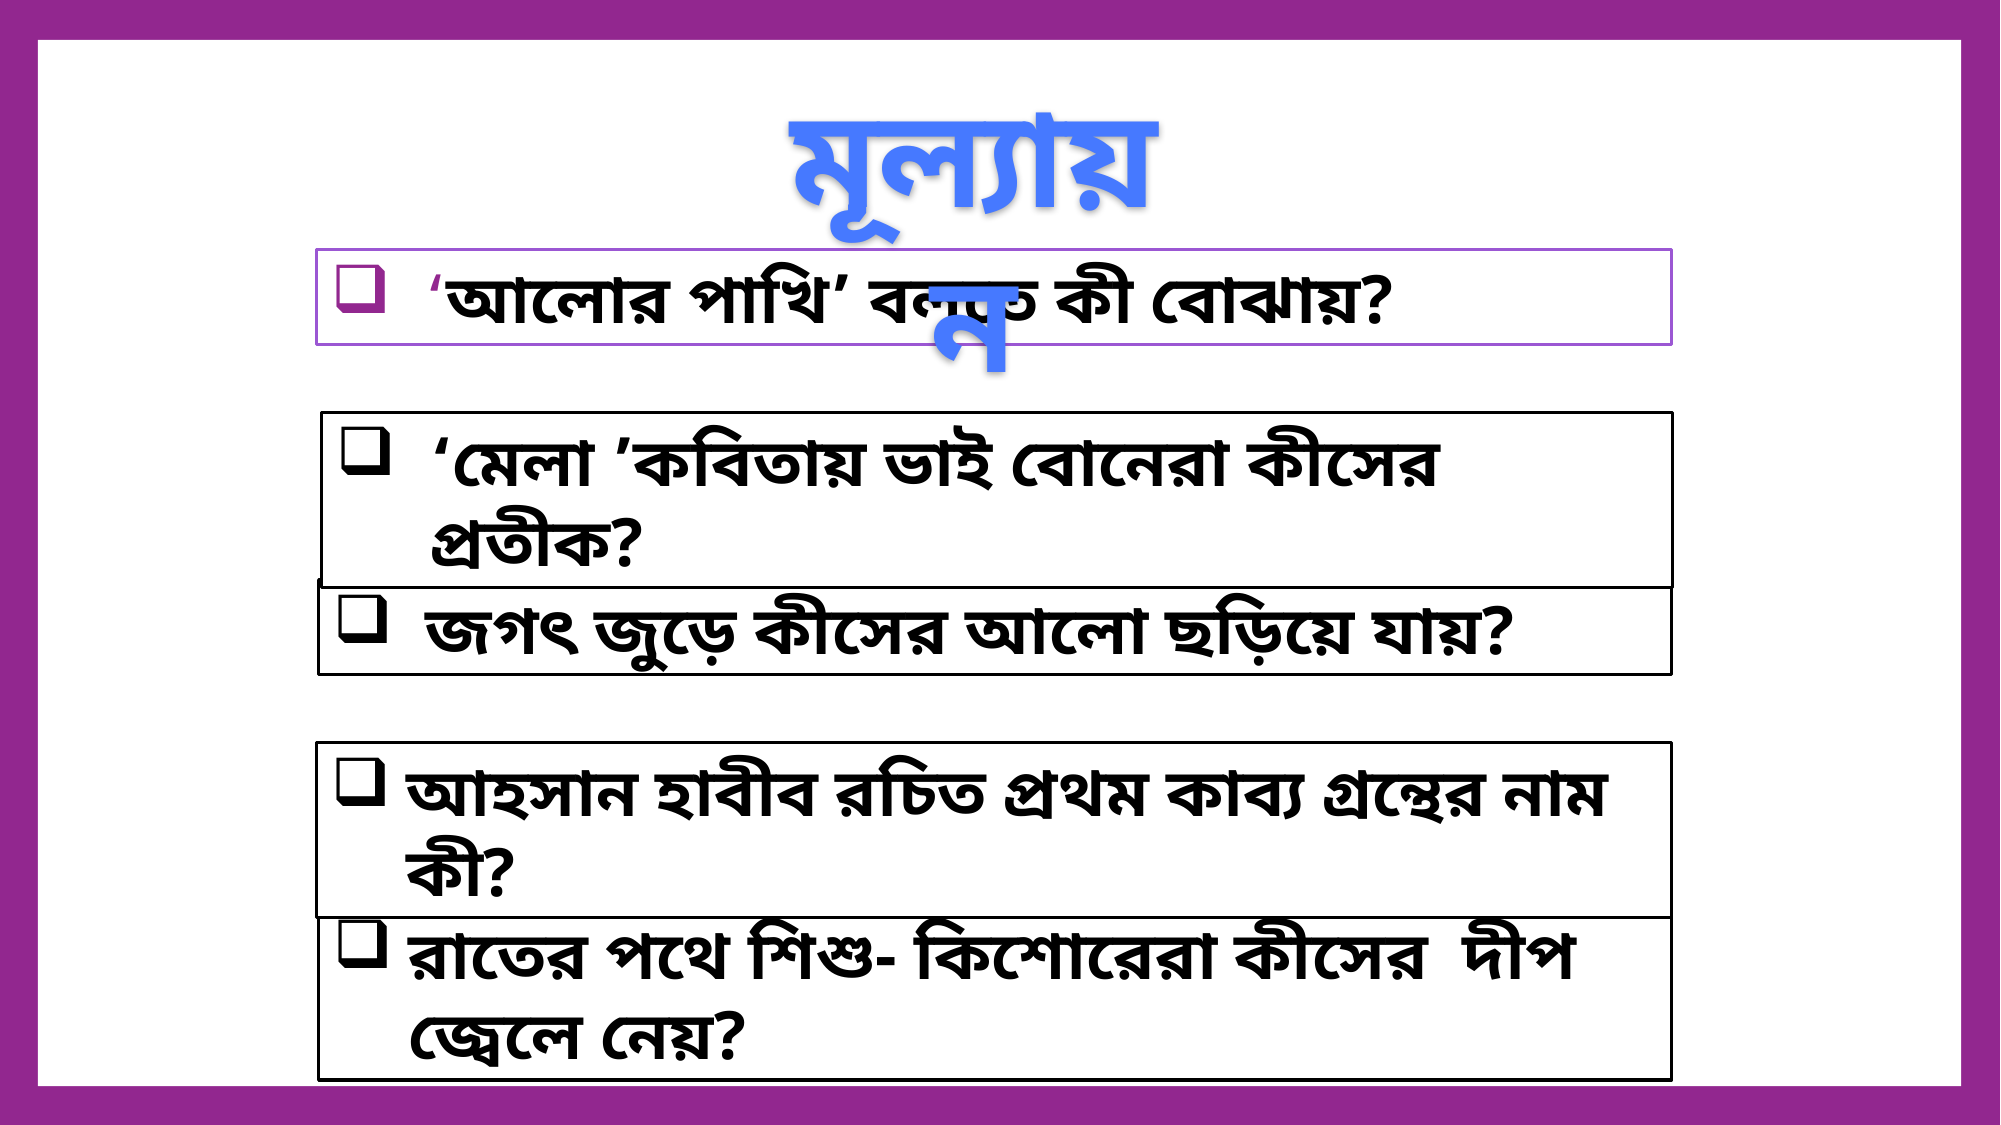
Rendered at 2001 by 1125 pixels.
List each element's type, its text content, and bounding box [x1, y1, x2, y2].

text_box রাতের পথে শিশু- কিশোরেরা কীসের দীপ জ্বেলে নেয়? [317, 919, 1673, 1082]
text_box জগৎ জুড়ে কীসের আলো ছড়িয়ে যায়? [317, 578, 1673, 676]
text_box ‘আলোর পাখি’ বলতে কী বোঝায়? [1340, 248, 1673, 346]
text_box ‘মেলা ’কবিতায় ভাই বোনেরা কীসের প্রতীক? [320, 411, 1674, 589]
text_box মূল্যায়ন [495, 62, 1453, 477]
text_box আহসান হাবীব রচিত প্রথম কাব্য গ্রন্থের নাম কী? [315, 741, 1673, 919]
text_box ‘আলোর পাখি’ বলতে কী বোঝায়? [315, 248, 607, 346]
